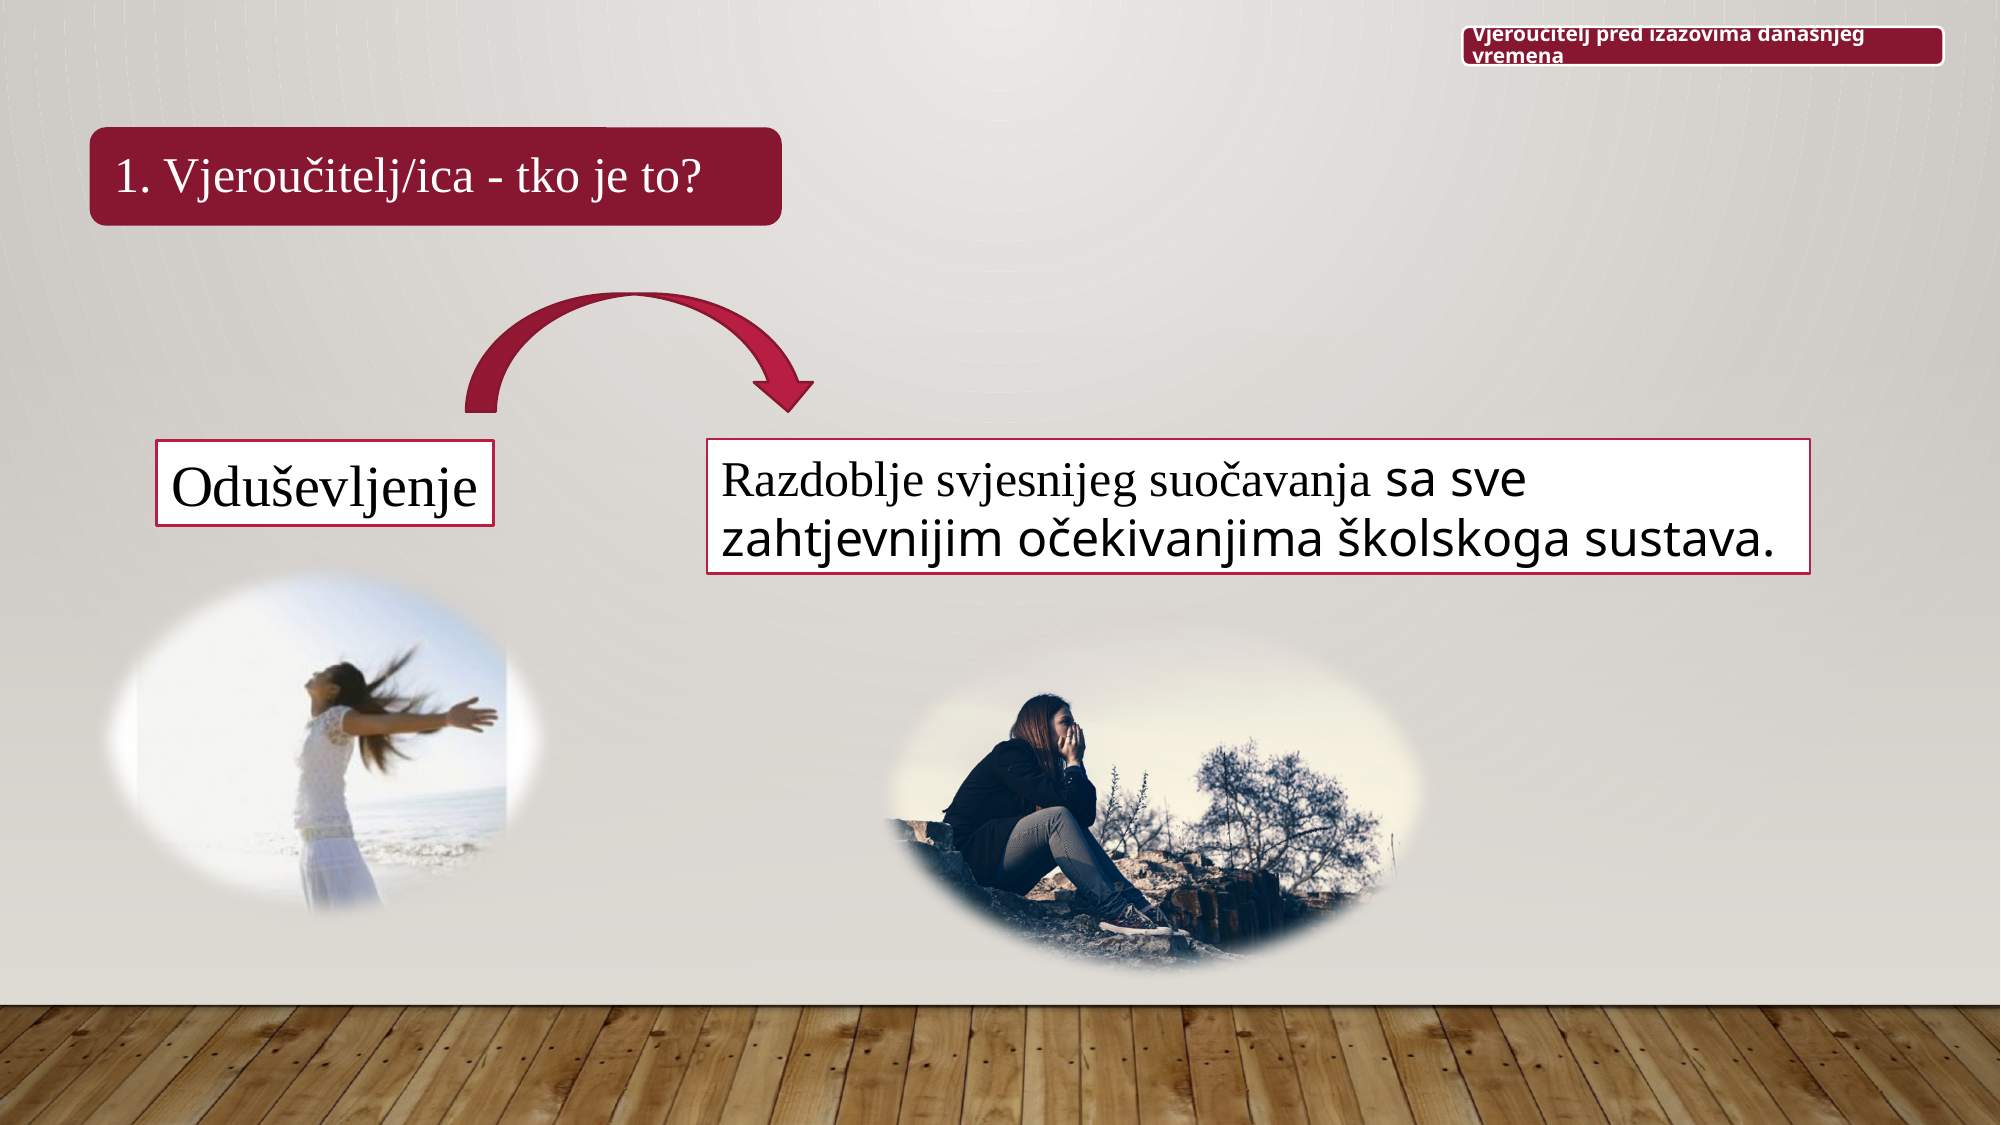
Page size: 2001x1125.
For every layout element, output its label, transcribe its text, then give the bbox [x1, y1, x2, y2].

picture [89, 555, 559, 925]
text_box Oduševljenje [155, 439, 495, 527]
picture [0, 1005, 2000, 1125]
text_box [89, 126, 782, 226]
text_box [975, 537, 1025, 588]
text_box [464, 292, 815, 413]
text_box Razdoblje svjesnijeg suočavanja sa sve zahtjevnijim očekivanjima školskoga sustava. [706, 438, 1811, 575]
picture [871, 602, 1442, 982]
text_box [1462, 26, 1944, 69]
